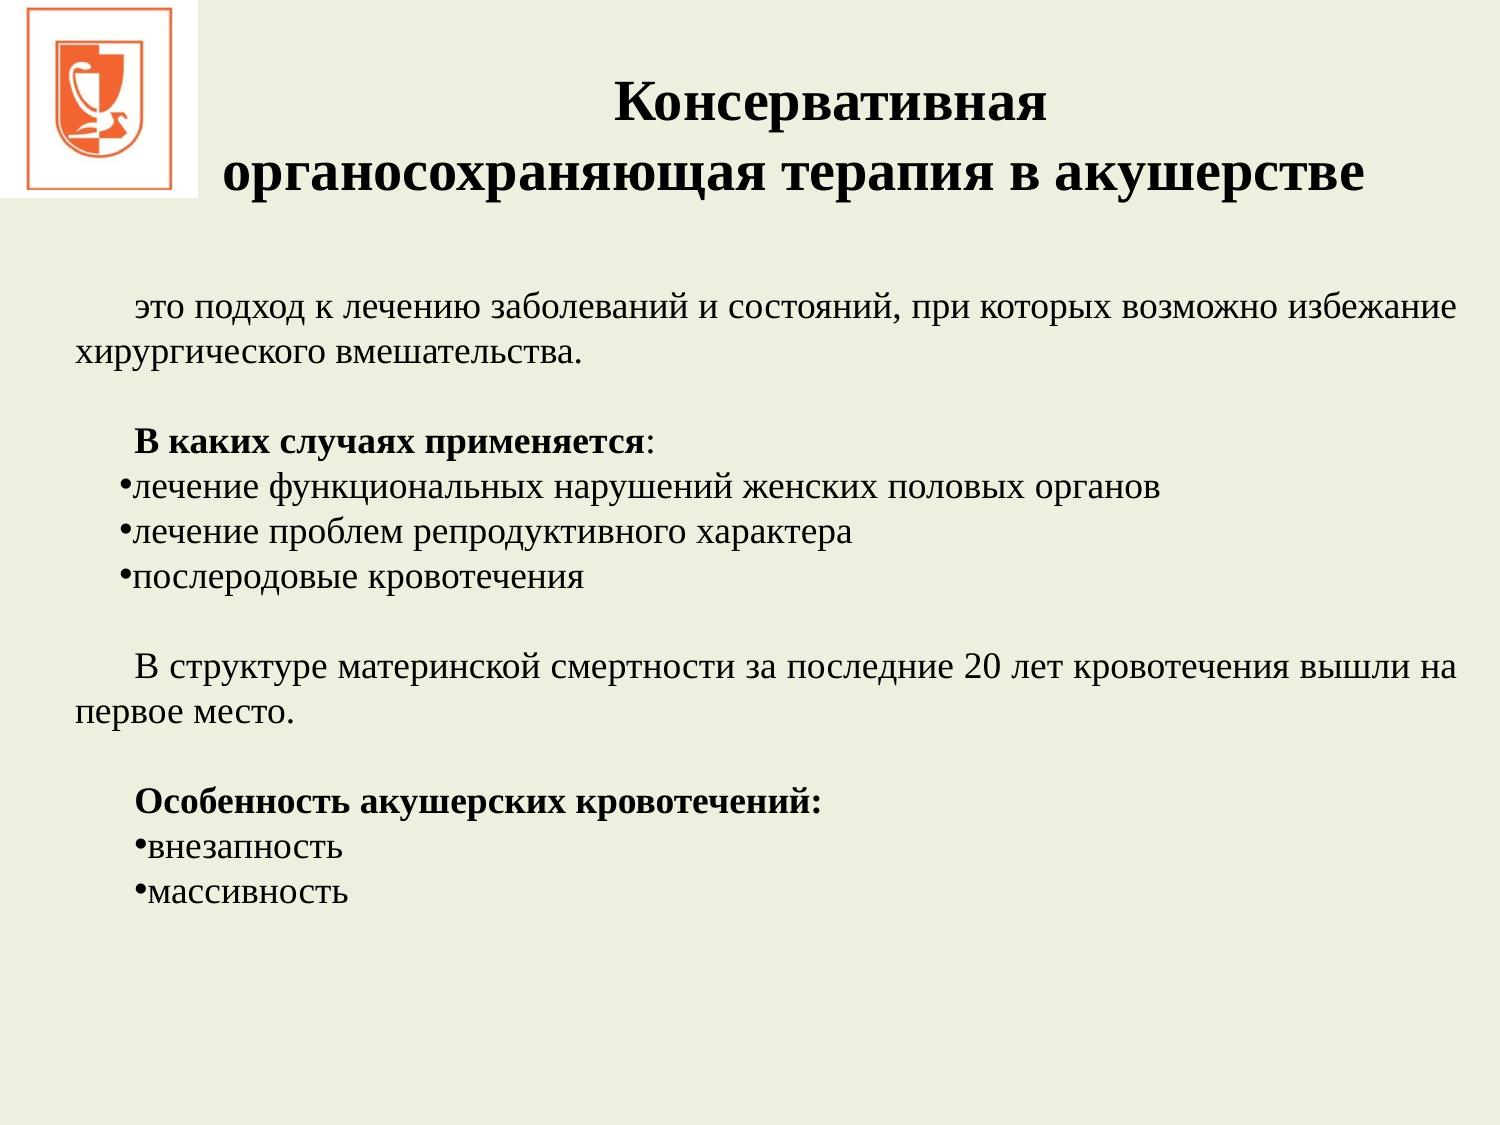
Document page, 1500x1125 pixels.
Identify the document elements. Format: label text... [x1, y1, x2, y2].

title Консервативная органосохраняющая терапия в акушерстве [203, 19, 1500, 291]
picture [0, 0, 198, 198]
subtitle это подход к лечению заболеваний и состояний, при которых возможно избежание хирургического вмешательства. В каких случаях применяется: лечение функциональных нарушений женских половых органов лечение проблем репродуктивного характера послеродовые кровотечения В структуре материнской смертности за последние 20 лет кровотечения вышли на первое место. Особенность акушерских кровотечений: внезапность массивность [75, 196, 1459, 1035]
